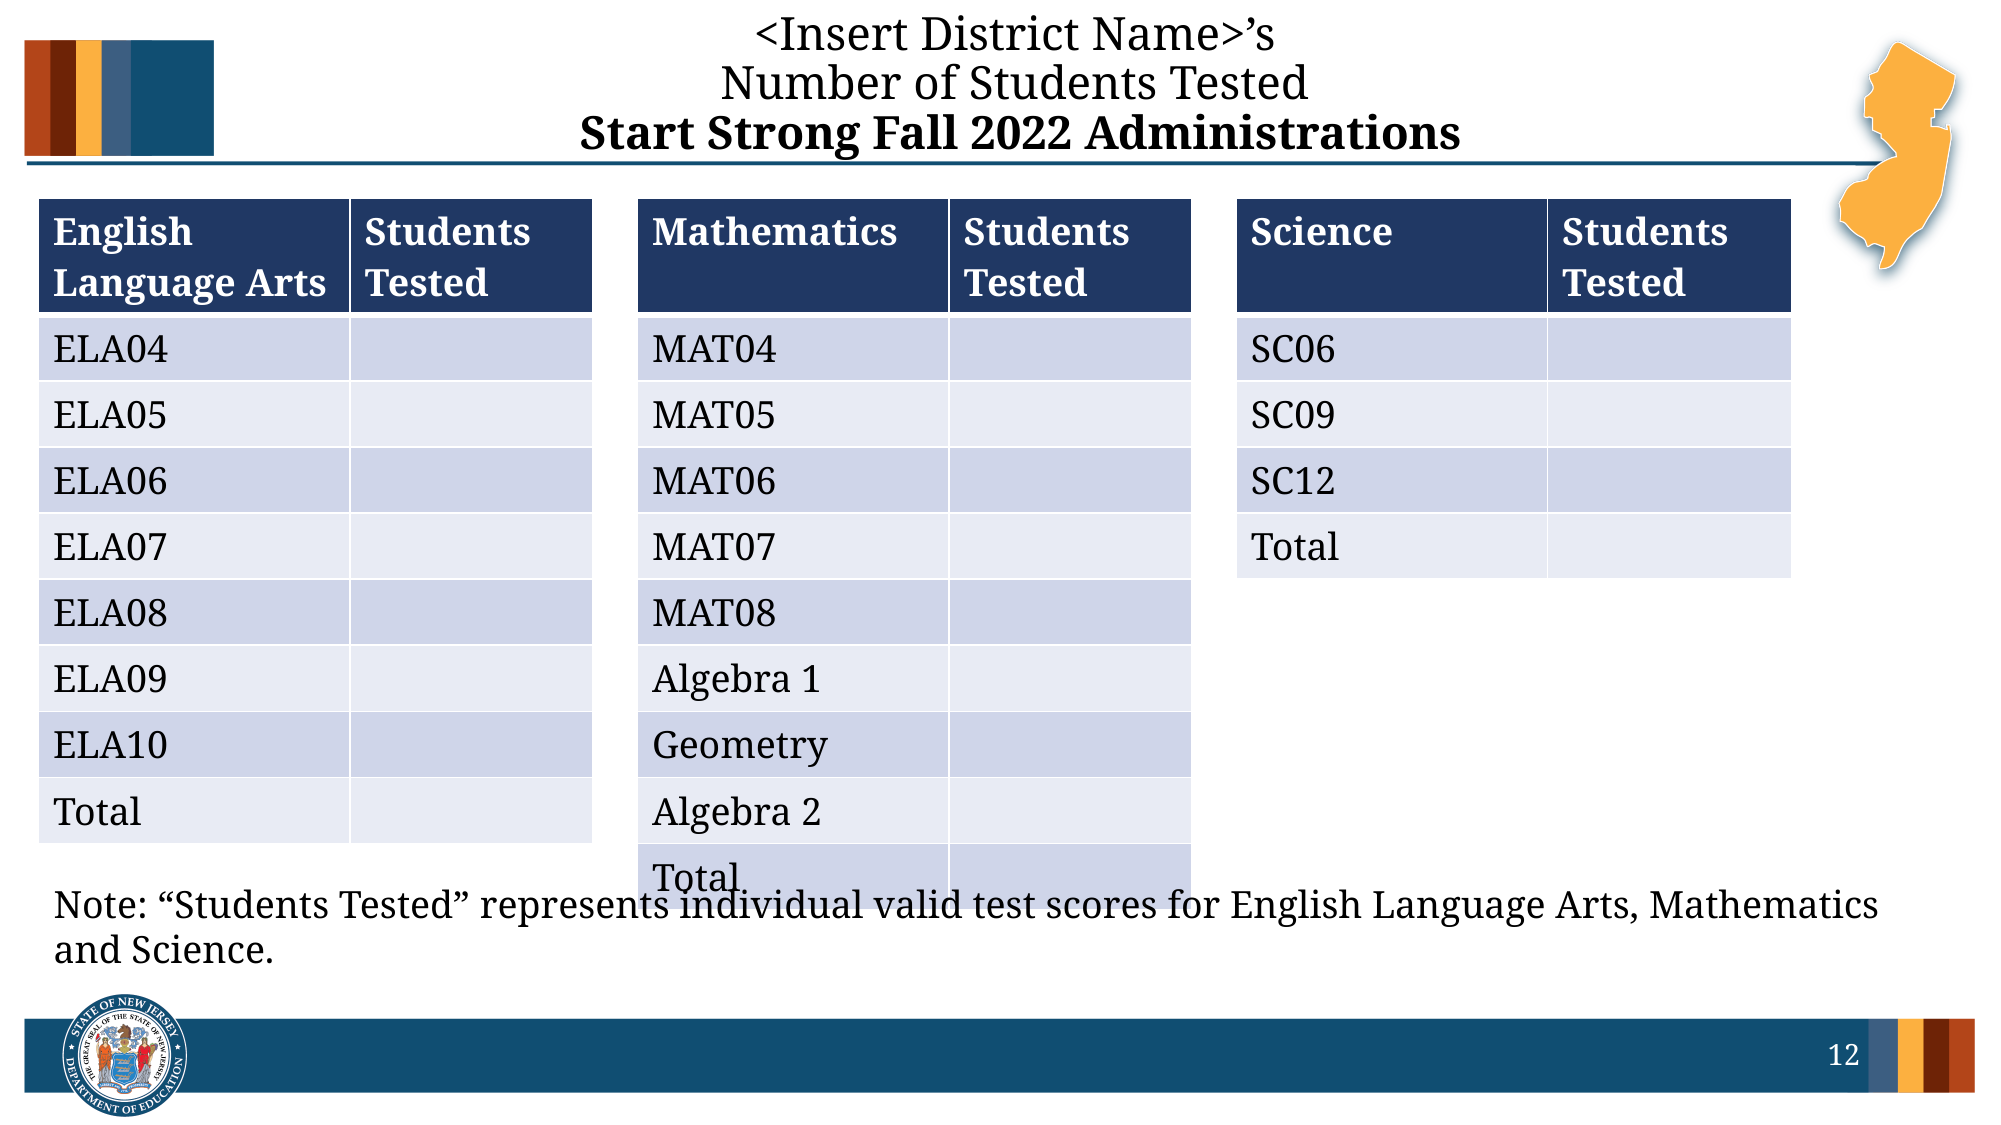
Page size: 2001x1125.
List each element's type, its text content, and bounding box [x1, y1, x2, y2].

table_header Students Tested [1548, 199, 1791, 312]
table_cell [950, 778, 1191, 843]
title <Insert District Name>’s Number of Students Tested Start Strong Fall 2022 Administrations [192, 23, 1850, 147]
slide_number 12 [1425, 1026, 1876, 1087]
table_header English Language Arts [39, 199, 349, 312]
table_cell Geometry [638, 712, 948, 777]
table_cell Total [39, 778, 349, 843]
table_cell MAT05 [638, 382, 948, 446]
table_cell ELA06 [39, 448, 349, 512]
table_cell SC06 [1237, 318, 1547, 380]
table_cell [351, 318, 592, 380]
table_cell Algebra 1 [638, 646, 948, 711]
table_cell MAT07 [638, 514, 948, 578]
table_cell [950, 448, 1191, 512]
table_header Mathematics [638, 199, 948, 312]
table_cell [950, 712, 1191, 777]
table_cell [351, 778, 592, 843]
table_header Students Tested [351, 199, 592, 312]
table_cell ELA08 [39, 580, 349, 644]
table_cell ELA09 [39, 646, 349, 711]
table_cell [950, 382, 1191, 446]
table_cell SC09 [1237, 382, 1547, 446]
picture [24, 26, 1976, 295]
table_cell SC12 [1237, 448, 1547, 512]
table_cell [950, 318, 1191, 380]
table_cell ELA04 [39, 318, 349, 380]
table_cell Total [1237, 514, 1547, 578]
table_cell Algebra 2 [638, 778, 948, 843]
table_cell [351, 448, 592, 512]
table_cell ELA05 [39, 382, 349, 446]
table_cell [351, 646, 592, 711]
text_box Note: “Students Tested” represents individual valid test scores for English Language Arts, Mathematics and Science. [38, 874, 1962, 979]
table_cell MAT04 [638, 318, 948, 380]
table_cell [351, 580, 592, 644]
table_cell ELA07 [39, 514, 349, 578]
table_cell ELA10 [39, 712, 349, 777]
table_cell [1548, 382, 1791, 446]
table_cell [950, 646, 1191, 711]
table_cell [351, 712, 592, 777]
table_cell [950, 580, 1191, 644]
table_header Science [1237, 199, 1547, 312]
table_header Students Tested [950, 199, 1191, 312]
table_cell [351, 514, 592, 578]
table_cell [1548, 514, 1791, 578]
table_cell MAT08 [638, 580, 948, 644]
table_cell [950, 844, 1191, 874]
table_cell MAT06 [638, 448, 948, 512]
table_cell [950, 514, 1191, 578]
picture [24, 992, 1975, 1119]
table_cell [1548, 448, 1791, 512]
table_cell Total [638, 844, 948, 874]
table_cell [1548, 318, 1791, 380]
table_cell [351, 382, 592, 446]
